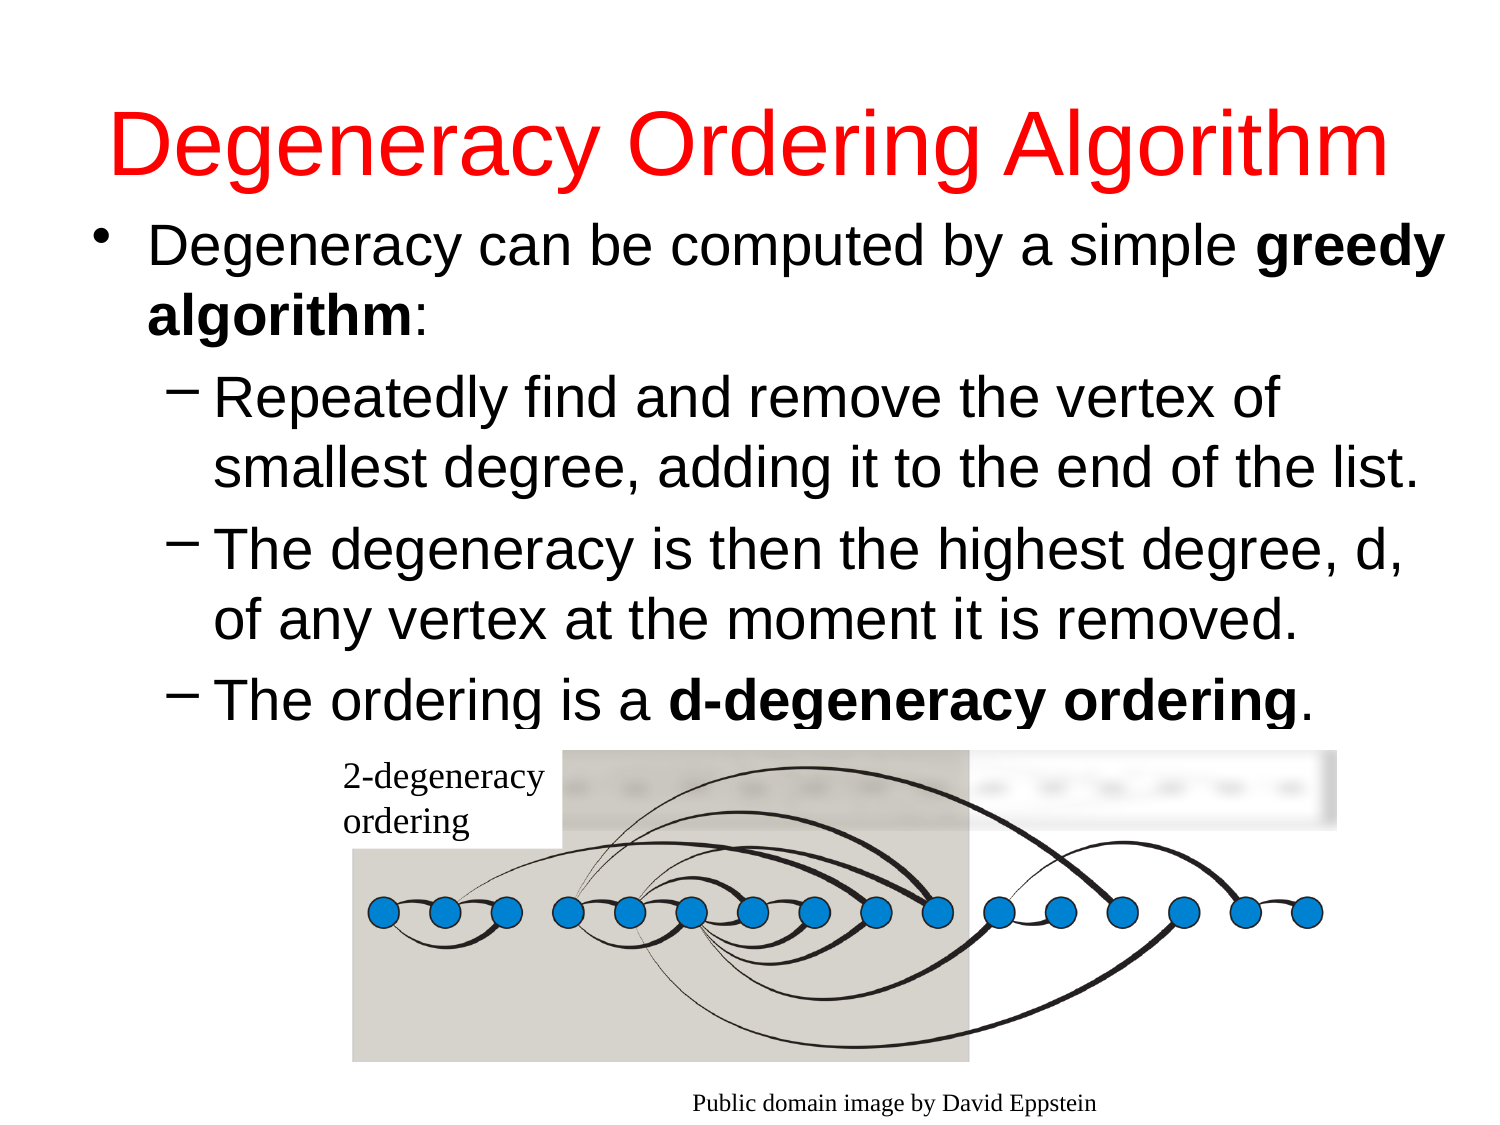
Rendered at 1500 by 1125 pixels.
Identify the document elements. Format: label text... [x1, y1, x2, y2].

list Degeneracy can be computed by a simple greedy algorithm: Repeatedly find and remove the vertex of smallest degree, adding it to the end of the list. The degeneracy is then the highest degree, d, of any vertex at the moment it is removed. The ordering is a d-degeneracy ordering. [76, 200, 1463, 943]
text_box 2-degeneracy ordering [328, 743, 563, 849]
text_box Public domain image by David Eppstein [677, 1079, 1113, 1125]
title Degeneracy Ordering Algorithm [75, 45, 1425, 233]
picture [337, 749, 1338, 1063]
